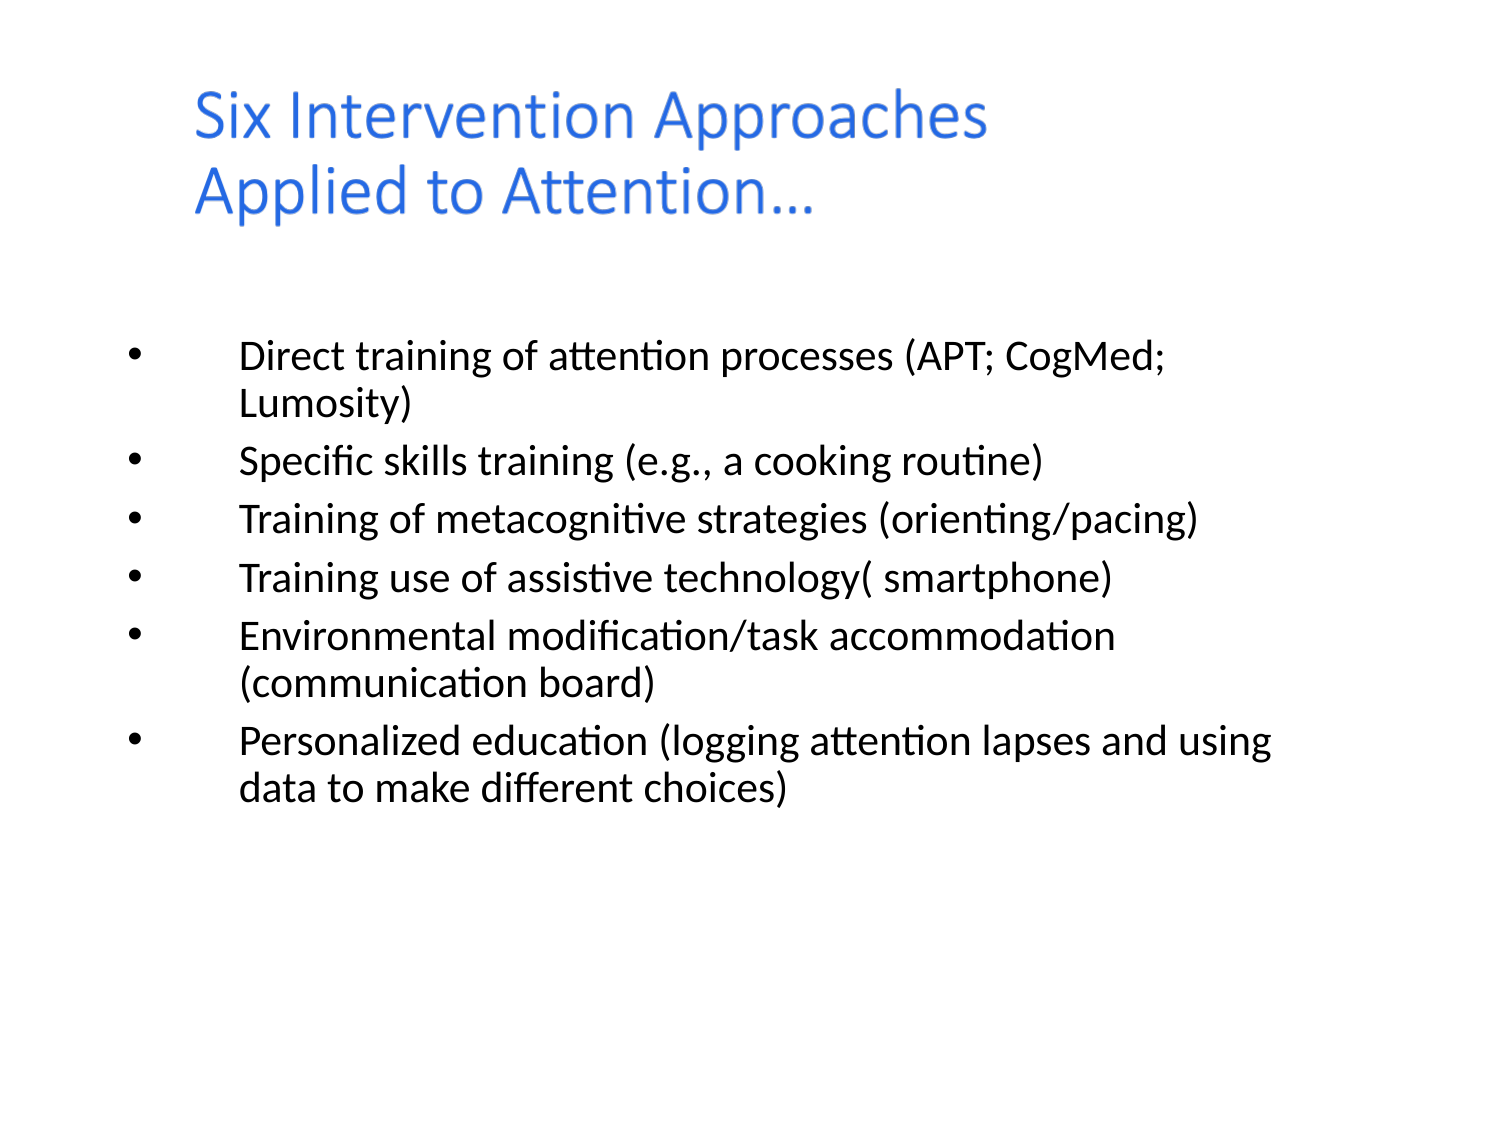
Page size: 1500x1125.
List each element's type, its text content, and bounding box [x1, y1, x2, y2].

list Direct training of attention processes (APT; CogMed; Lumosity) Specific skills training (e.g., a cooking routine) Training of metacognitive strategies (orienting/pacing) Training use of assistive technology( smartphone) Environmental modification/task accommodation (communication board) Personalized education (logging attention lapses and using data to make different choices) [75, 324, 1350, 1013]
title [149, 49, 1455, 275]
